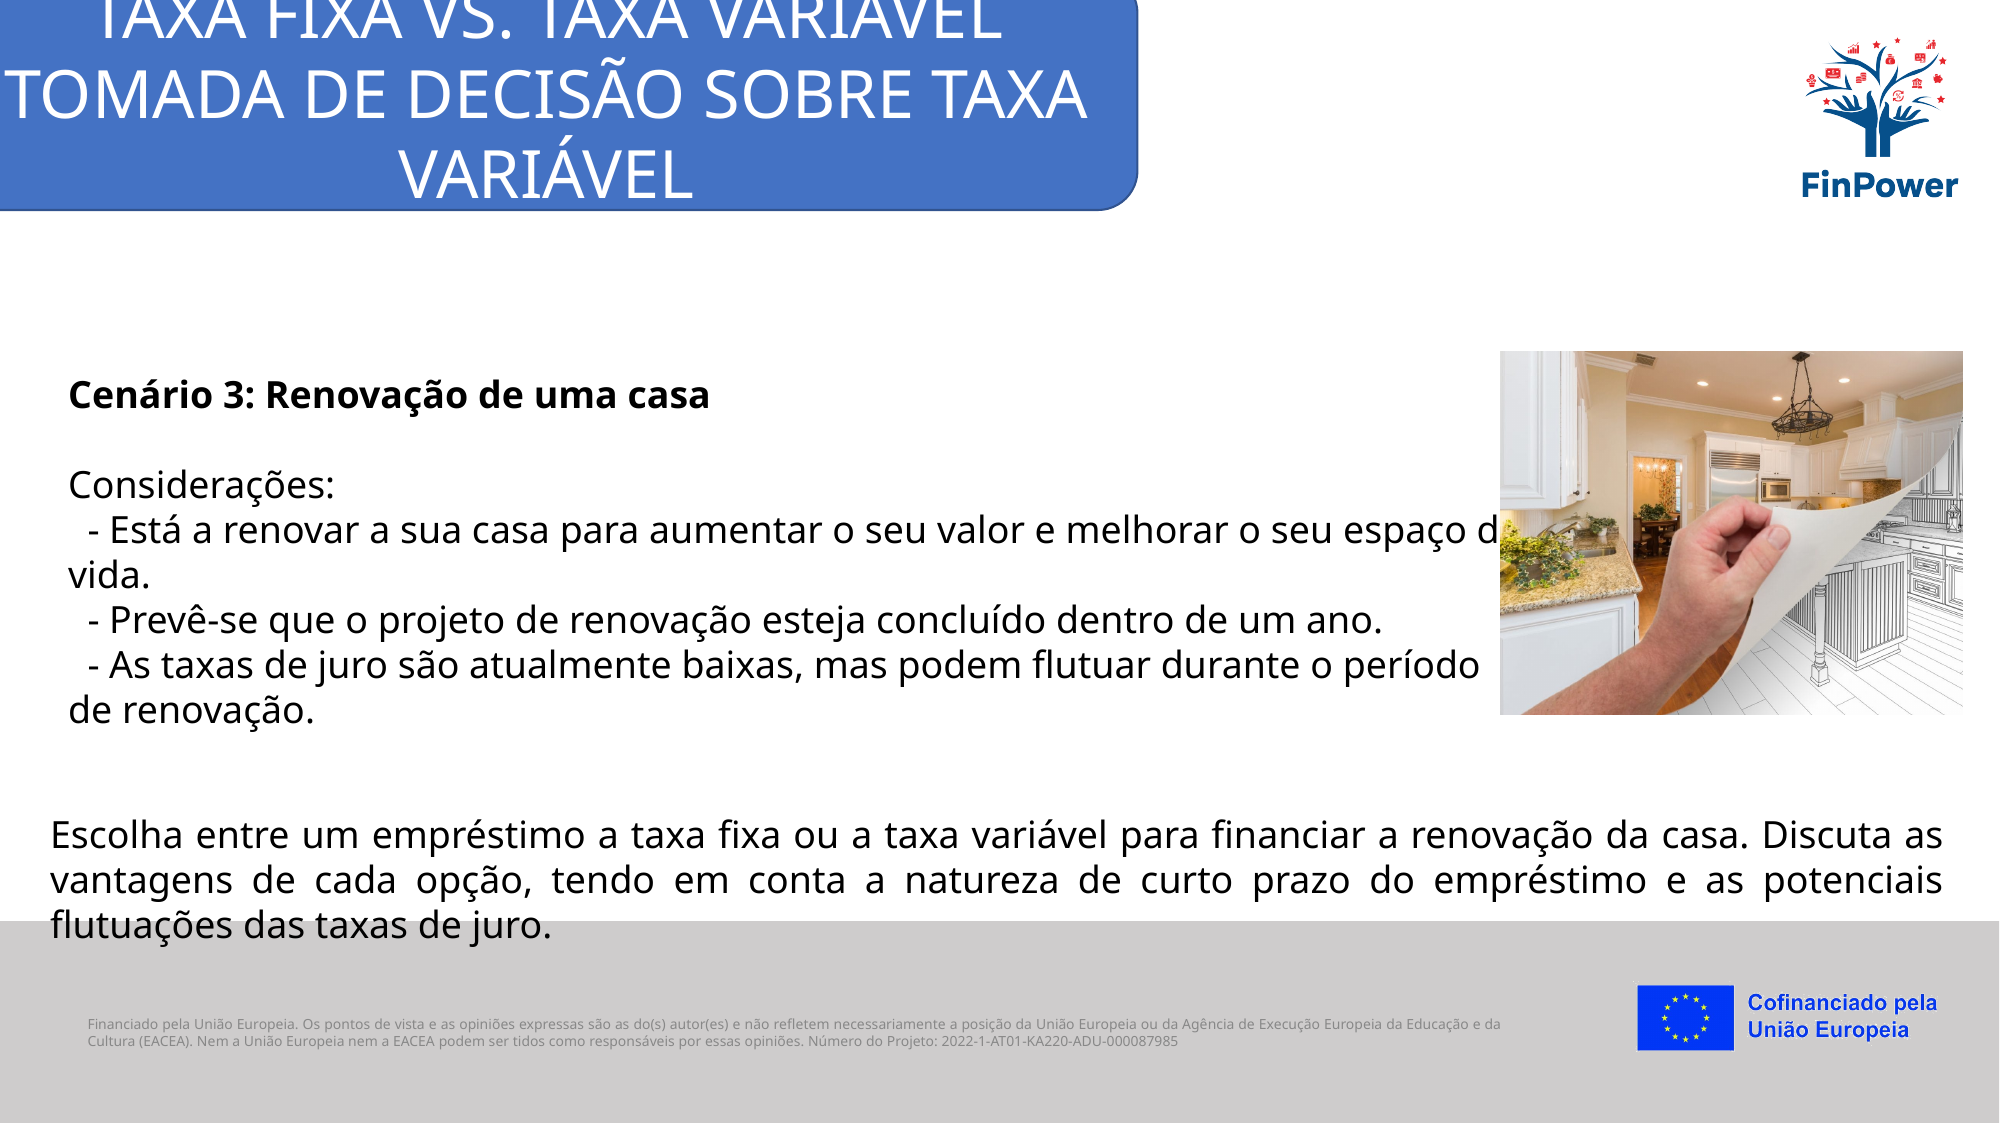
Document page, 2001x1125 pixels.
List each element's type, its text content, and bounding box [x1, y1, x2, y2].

footer Financiado pela União Europeia. Os pontos de vista e as opiniões expressas são as do(s) autor(es) e não refletem necessariamente a posição da União Europeia ou da Agência de Execução Europeia da Educação e da Cultura (EACEA). Nem a União Europeia nem a EACEA podem ser tidos como responsáveis por essas opiniões. Número do Projeto: 2022-1-AT01-KA220-ADU-000087985 [72, 1004, 1520, 1065]
text_box Escolha entre um empréstimo a taxa fixa ou a taxa variável para financiar a renovação da casa. Discuta as vantagens de cada opção, tendo em conta a natureza de curto prazo do empréstimo e as potenciais flutuações das taxas de juro. [35, 803, 1960, 954]
text_box Cenário 3: Renovação de uma casa Considerações: - Está a renovar a sua casa para aumentar o seu valor e melhorar o seu espaço de vida. - Prevê-se que o projeto de renovação esteja concluído dentro de um ano. - As taxas de juro são atualmente baixas, mas podem flutuar durante o período de renovação. [53, 363, 1539, 739]
text_box TAXA FIXA VS. TAXA VARIÁVEL TOMADA DE DECISÃO SOBRE TAXA VARIÁVEL [0, 0, 1138, 211]
picture [1799, 28, 1961, 207]
text_box [0, 921, 2000, 1123]
picture [1632, 981, 2000, 1055]
picture [1500, 350, 1963, 715]
